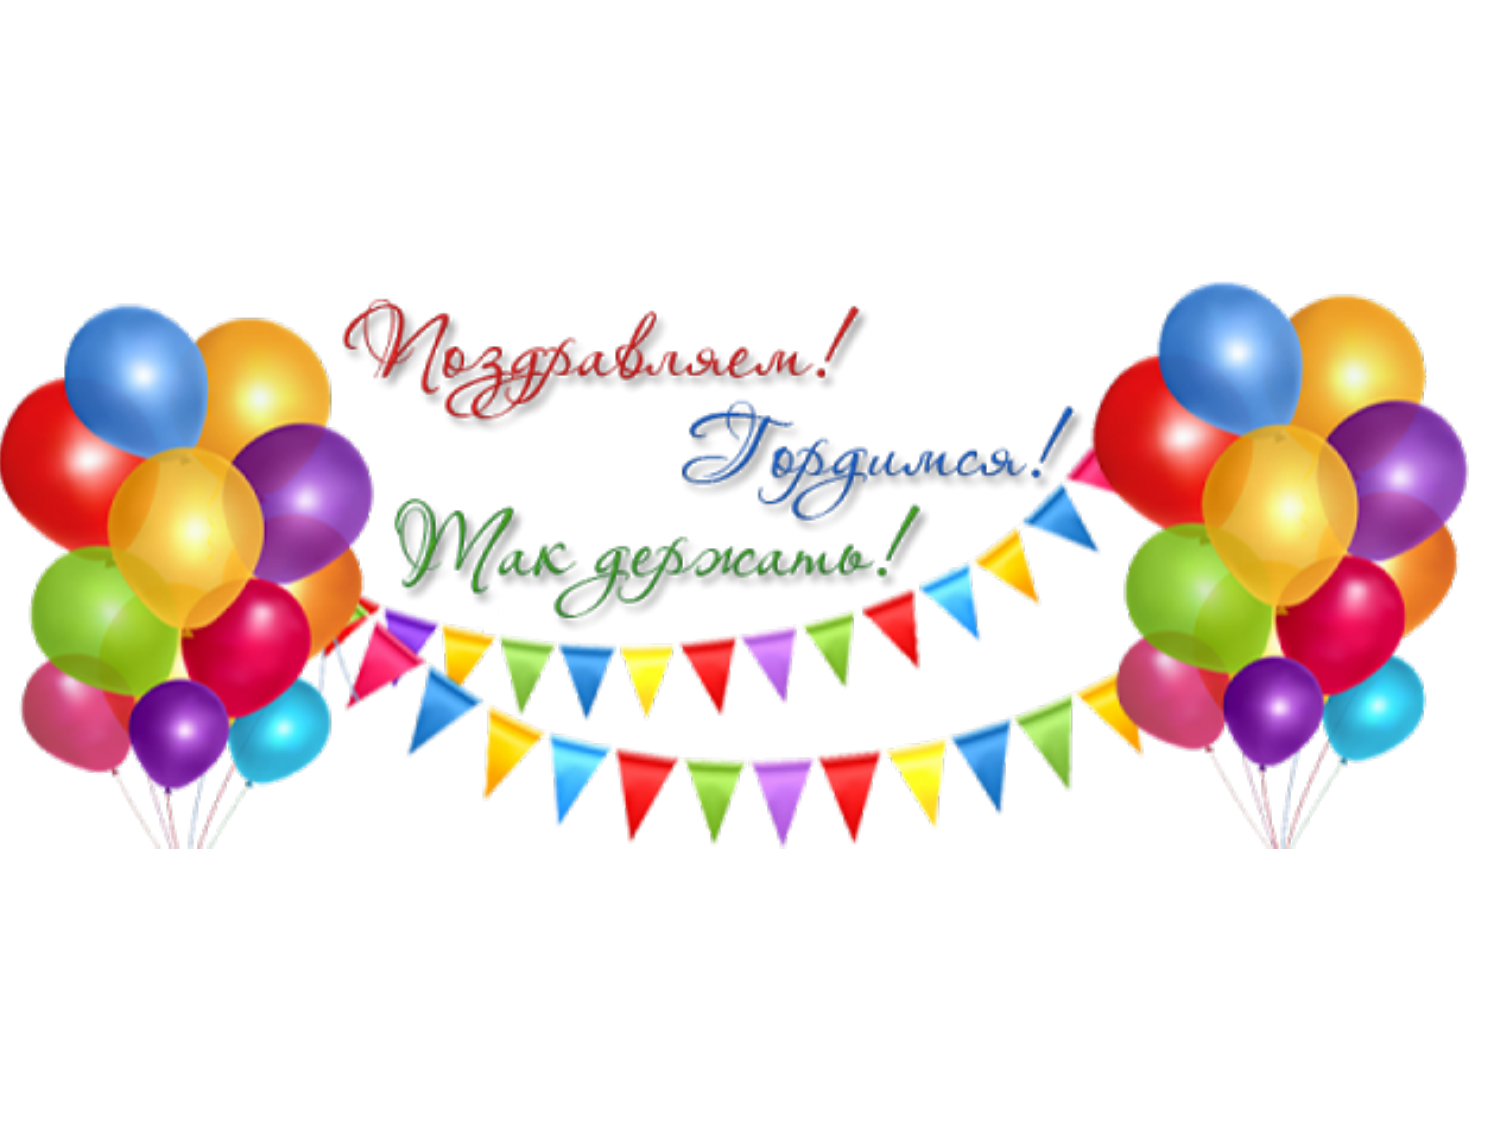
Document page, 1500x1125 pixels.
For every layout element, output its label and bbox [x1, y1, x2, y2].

list [0, 280, 1500, 849]
